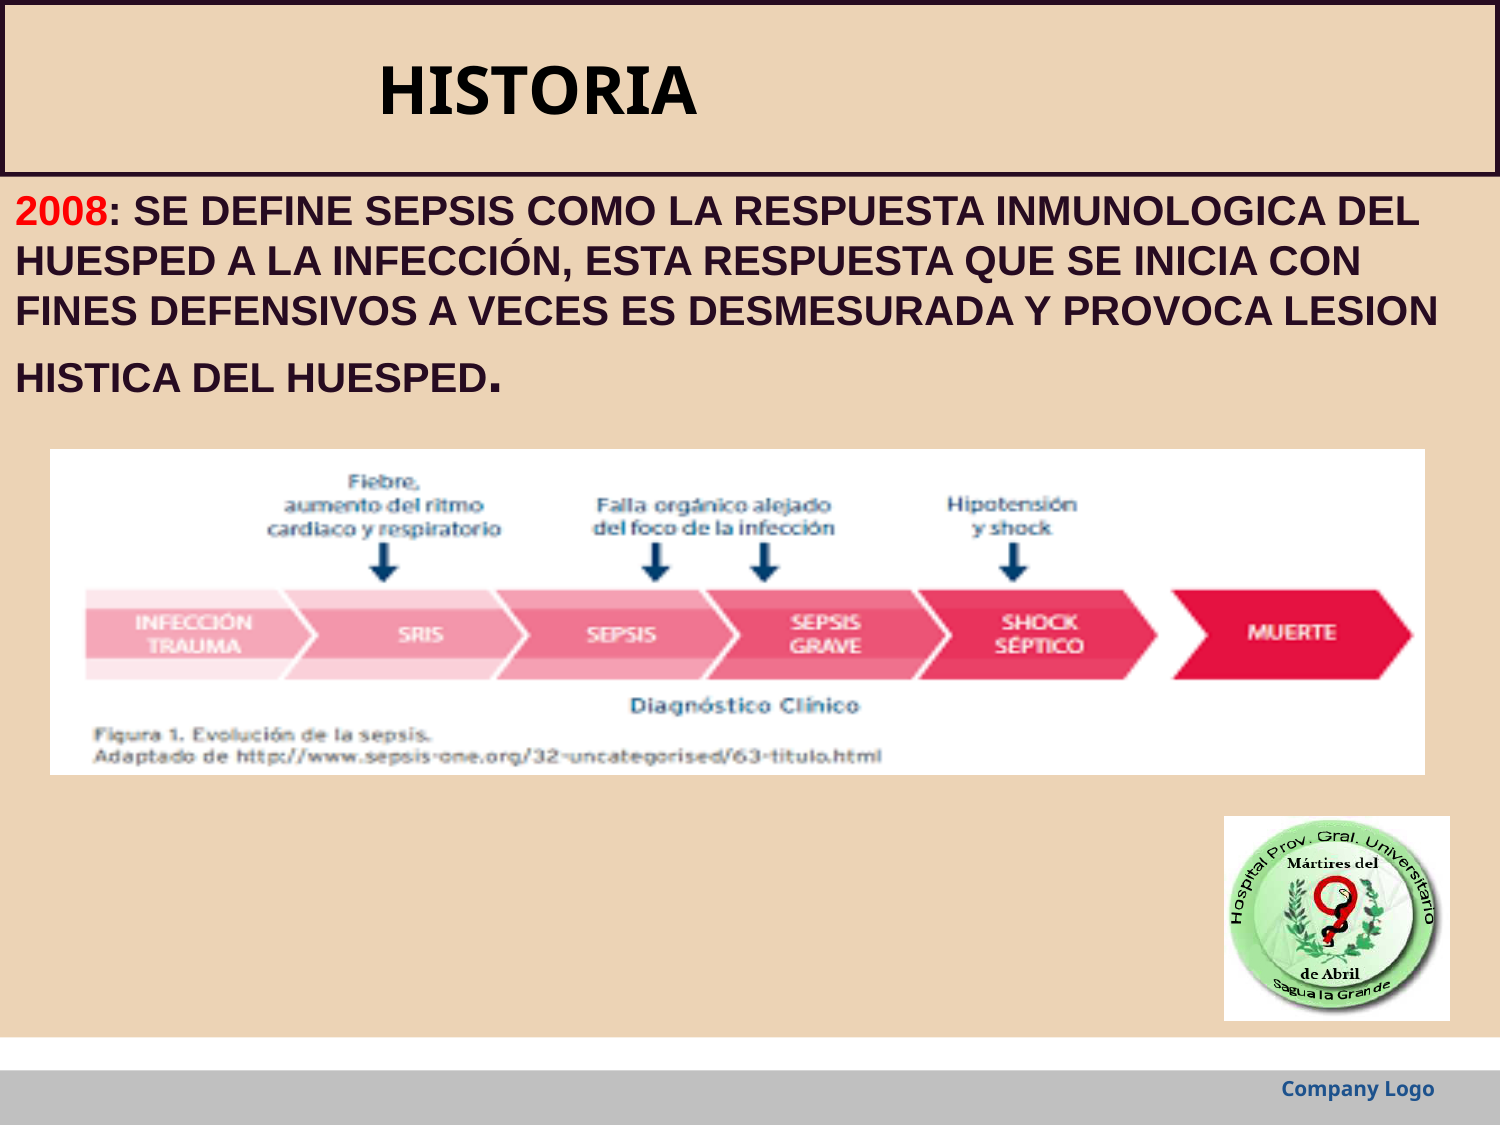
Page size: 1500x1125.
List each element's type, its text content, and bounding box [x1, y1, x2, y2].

picture [49, 449, 1426, 776]
picture [1224, 815, 1451, 1021]
list 2008: SE DEFINE SEPSIS COMO LA RESPUESTA INMUNOLOGICA DEL HUESPED A LA INFECCIÓN, ESTA RESPUESTA QUE SE INICIA CON FINES DEFENSIVOS A VECES ES DESMESURADA Y PROVOCA LESION HISTICA DEL HUESPED. [0, 176, 1500, 1038]
footer Company Logo [975, 1067, 1450, 1116]
title HISTORIA [0, 0, 1500, 176]
